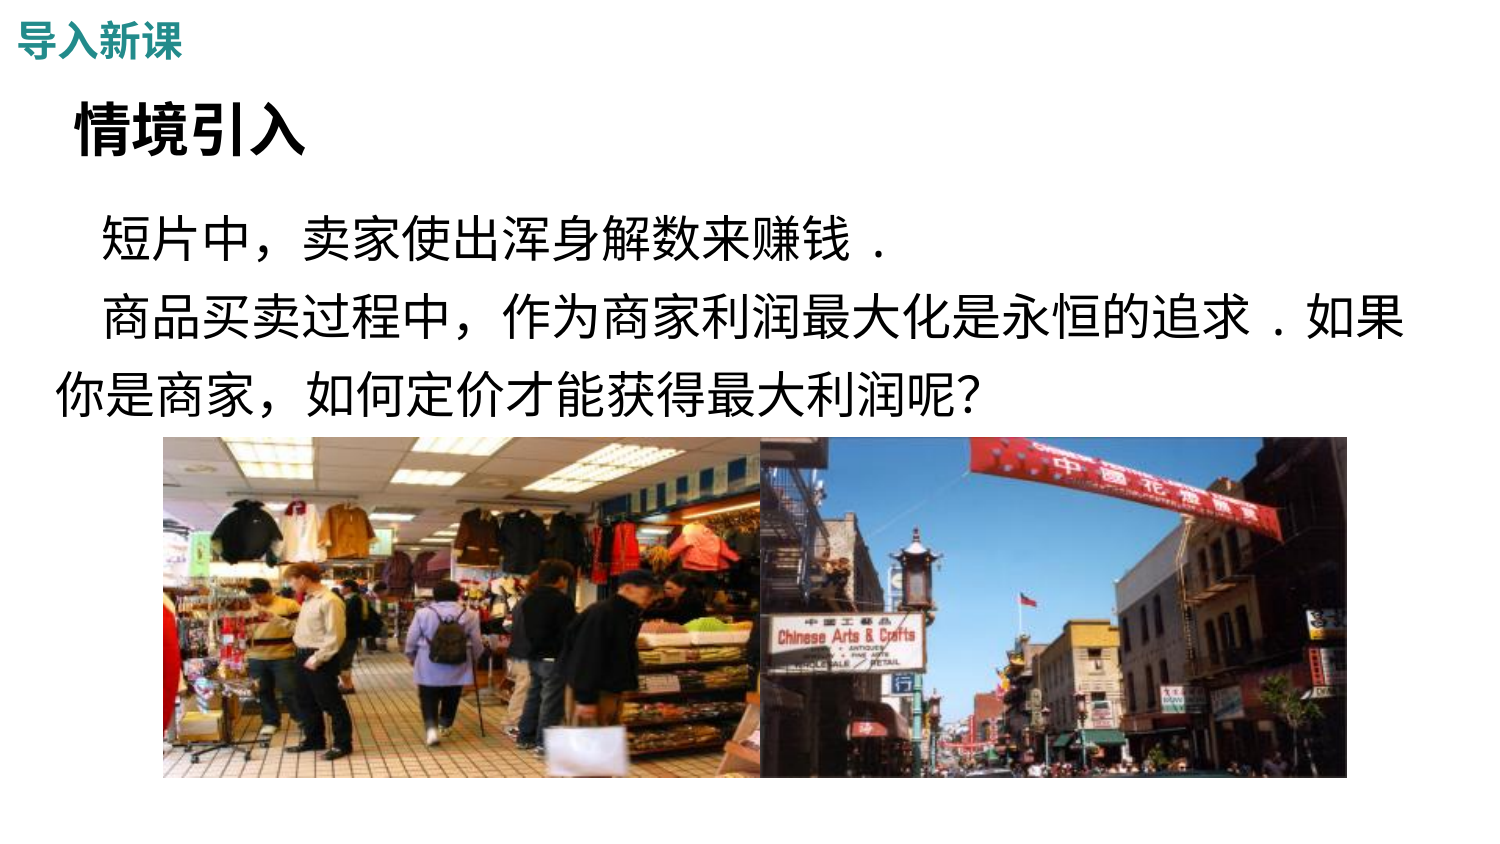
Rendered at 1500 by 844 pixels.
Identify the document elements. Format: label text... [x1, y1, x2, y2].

text_box 情境引入 [41, 83, 340, 147]
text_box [163, 437, 1348, 778]
text_box 短片中，卖家使出浑身解数来赚钱. 商品买卖过程中，作为商家利润最大化是永恒的追求.如果你是商家，如何定价才能获得最大利润呢？ [41, 181, 1447, 431]
text_box 导入新课 [1, 7, 199, 72]
